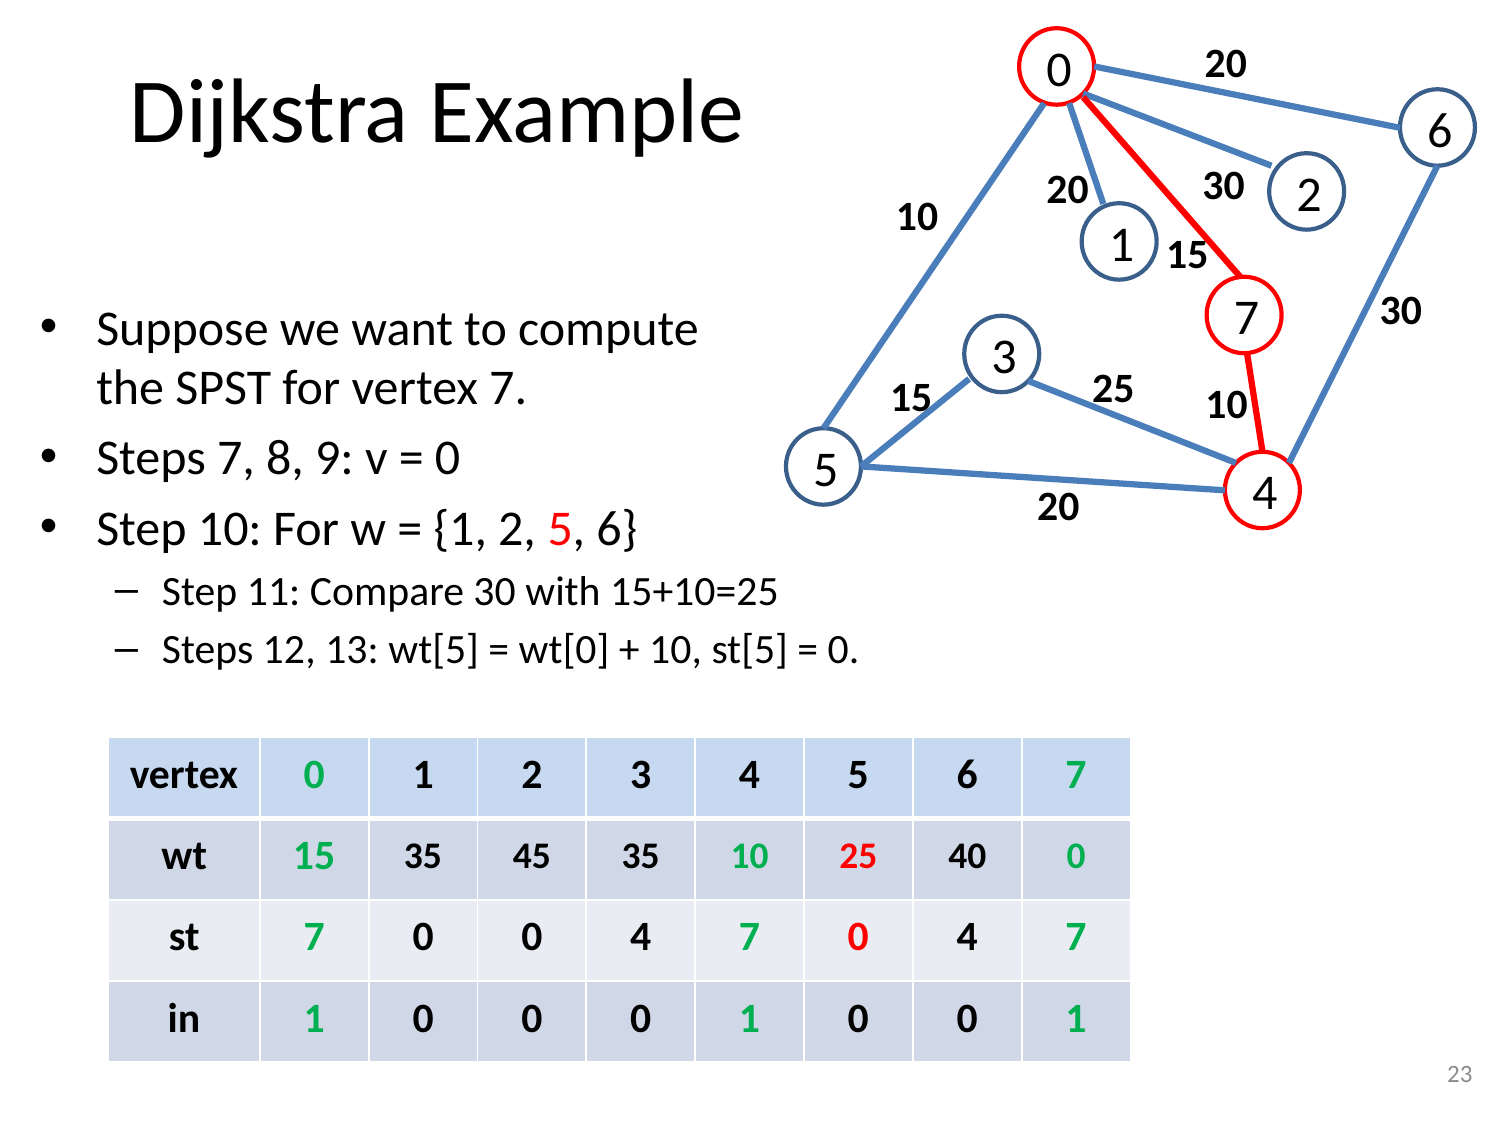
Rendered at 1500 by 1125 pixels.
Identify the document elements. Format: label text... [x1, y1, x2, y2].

table_header 7 [1023, 738, 1130, 816]
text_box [785, 27, 1476, 538]
table_cell 1 [261, 982, 368, 1061]
table_cell 0 [1023, 821, 1130, 899]
table_header 6 [914, 738, 1021, 816]
table_cell 4 [587, 901, 694, 980]
title Dijkstra Example [75, 12, 800, 200]
table_header 3 [587, 738, 694, 816]
slide_number 23 [1137, 1042, 1488, 1103]
table_cell 4 [914, 901, 1021, 980]
table_cell 0 [587, 982, 694, 1061]
table_header 0 [261, 738, 368, 816]
table_cell 1 [1023, 982, 1130, 1061]
table_cell 35 [370, 821, 477, 899]
table_cell 0 [478, 901, 585, 980]
table_cell 7 [1023, 901, 1130, 980]
table_header 2 [478, 738, 585, 816]
table_cell 1 [696, 982, 803, 1061]
table_cell 0 [370, 901, 477, 980]
table_cell 45 [478, 821, 585, 899]
table_cell 40 [914, 821, 1021, 899]
table_header 4 [696, 738, 803, 816]
table_cell 0 [478, 982, 585, 1061]
table_header 1 [370, 738, 477, 816]
table_cell 7 [696, 901, 803, 980]
table_cell 0 [805, 982, 912, 1061]
table_header 5 [805, 738, 912, 816]
table_cell 15 [261, 821, 368, 899]
table_cell st [109, 901, 259, 980]
table_cell 0 [914, 982, 1021, 1061]
table_cell 10 [696, 821, 803, 899]
table_cell 25 [805, 821, 912, 899]
table_header vertex [109, 738, 259, 816]
table_cell in [109, 982, 259, 1061]
table_cell 35 [587, 821, 694, 899]
table_cell 0 [805, 901, 912, 980]
table_cell 0 [370, 982, 477, 1061]
list Suppose we want to compute the SPST for vertex 7. Steps 7, 8, 9: v = 0 Step 10: For w = {1, 2, 5, 6} Step 11: Compare 30 with 15+10=25 Steps 12, 13: wt[5] = wt[0] + 10, st[5] = 0. [24, 287, 912, 833]
table_cell 7 [261, 901, 368, 980]
table_cell wt [109, 821, 259, 899]
